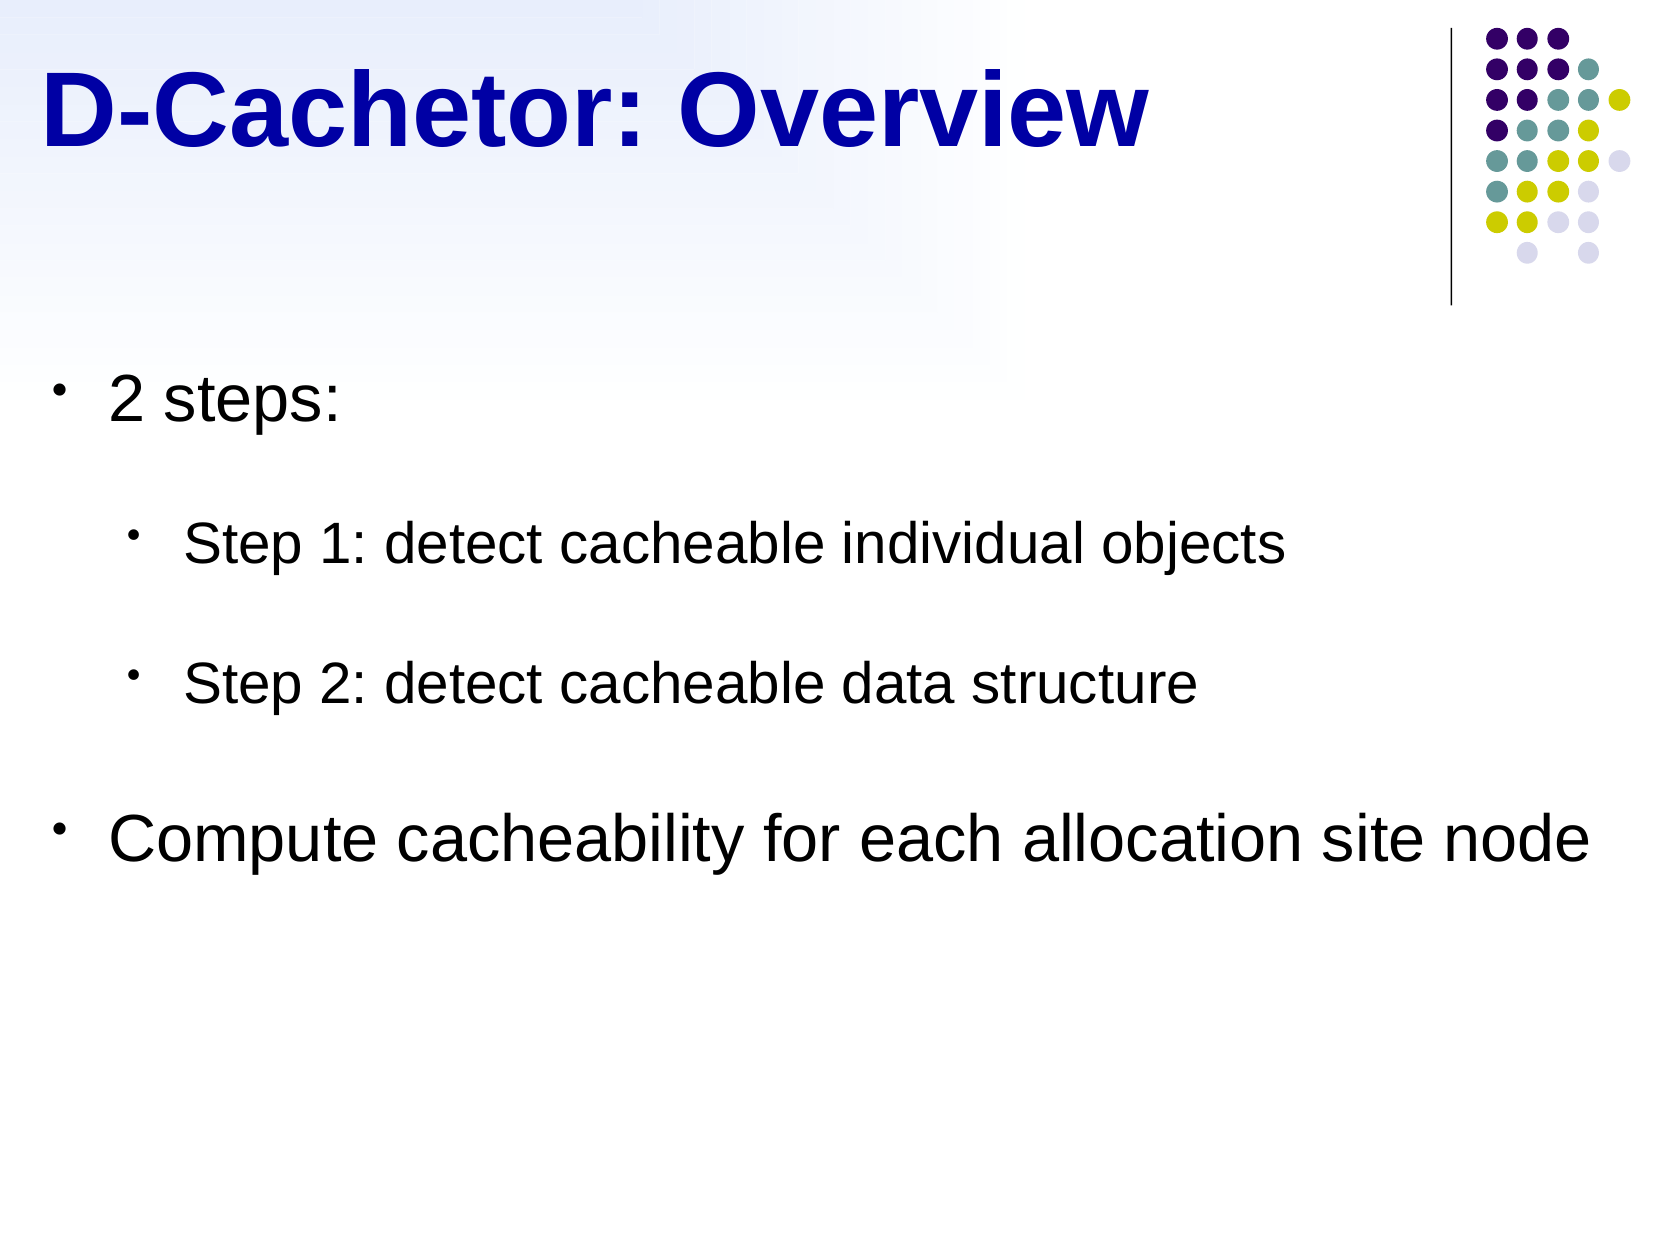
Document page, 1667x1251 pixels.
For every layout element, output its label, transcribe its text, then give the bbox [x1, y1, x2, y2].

title D-Cachetor: Overview [40, 49, 1627, 201]
text_box 2 steps: Step 1: detect cacheable individual objects Step 2: detect cacheable data structure Compute cacheability for each allocation site node [33, 274, 1619, 1175]
